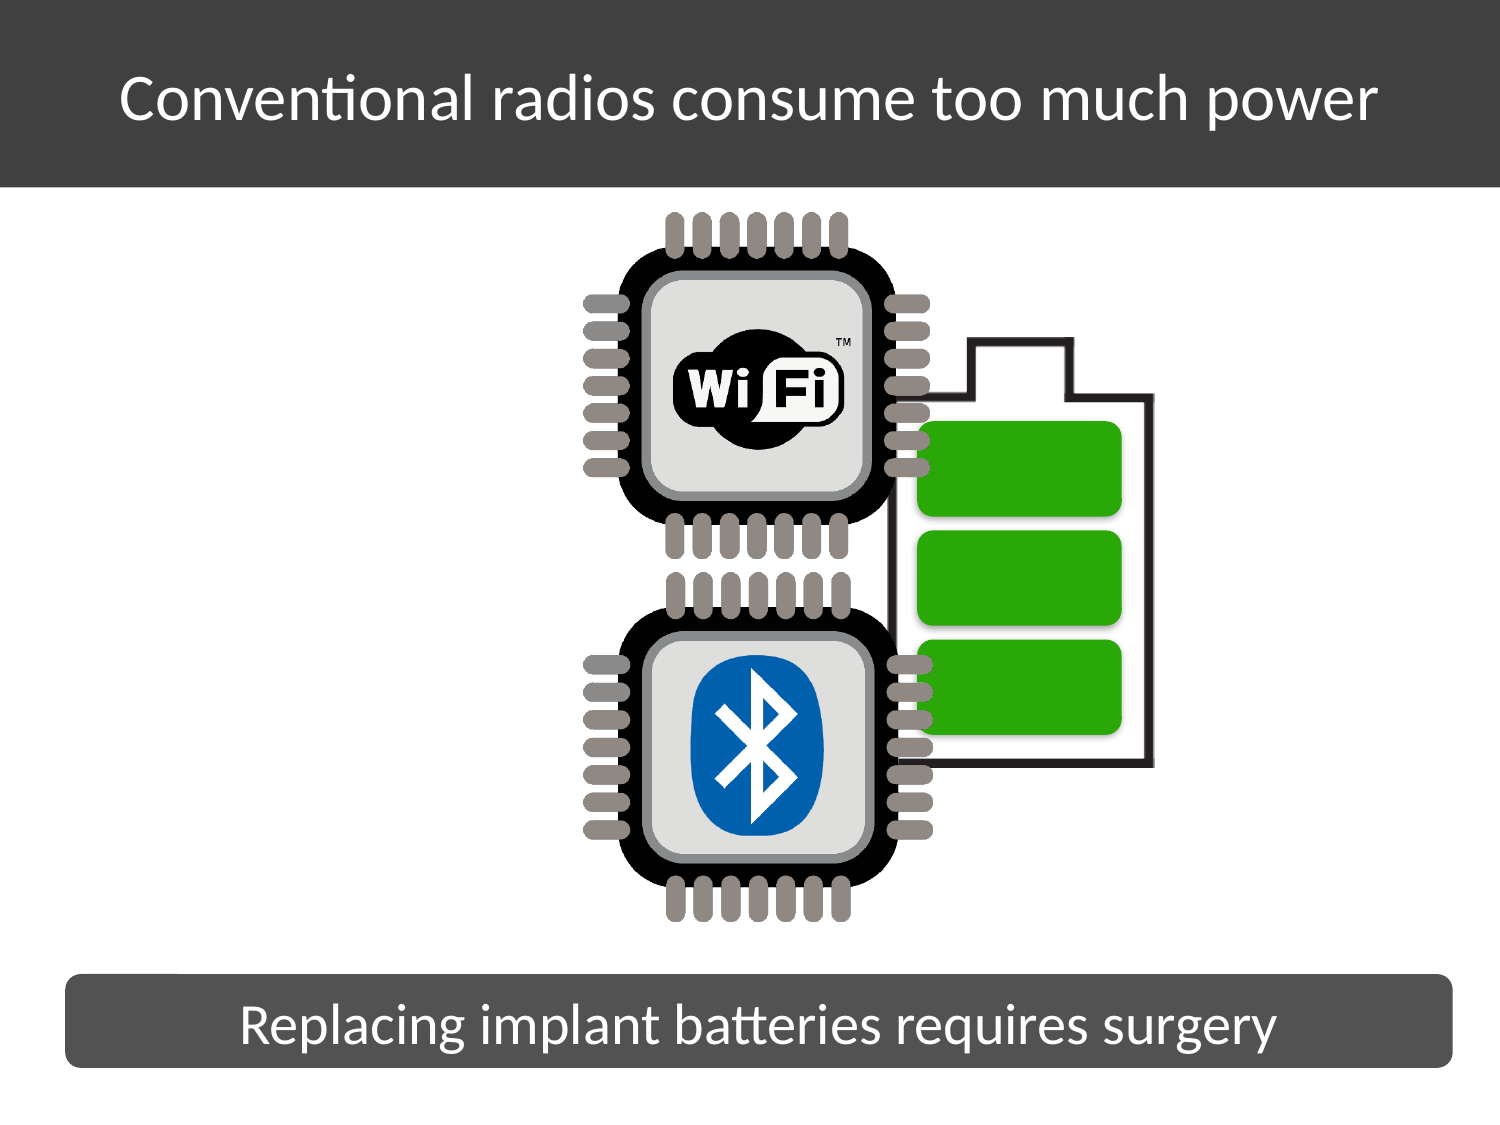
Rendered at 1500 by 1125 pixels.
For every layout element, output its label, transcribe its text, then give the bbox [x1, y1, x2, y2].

picture [583, 212, 1155, 922]
text_box Replacing implant batteries requires surgery [65, 973, 1453, 1068]
text_box Conventional radios consume too much power [0, 0, 1500, 188]
